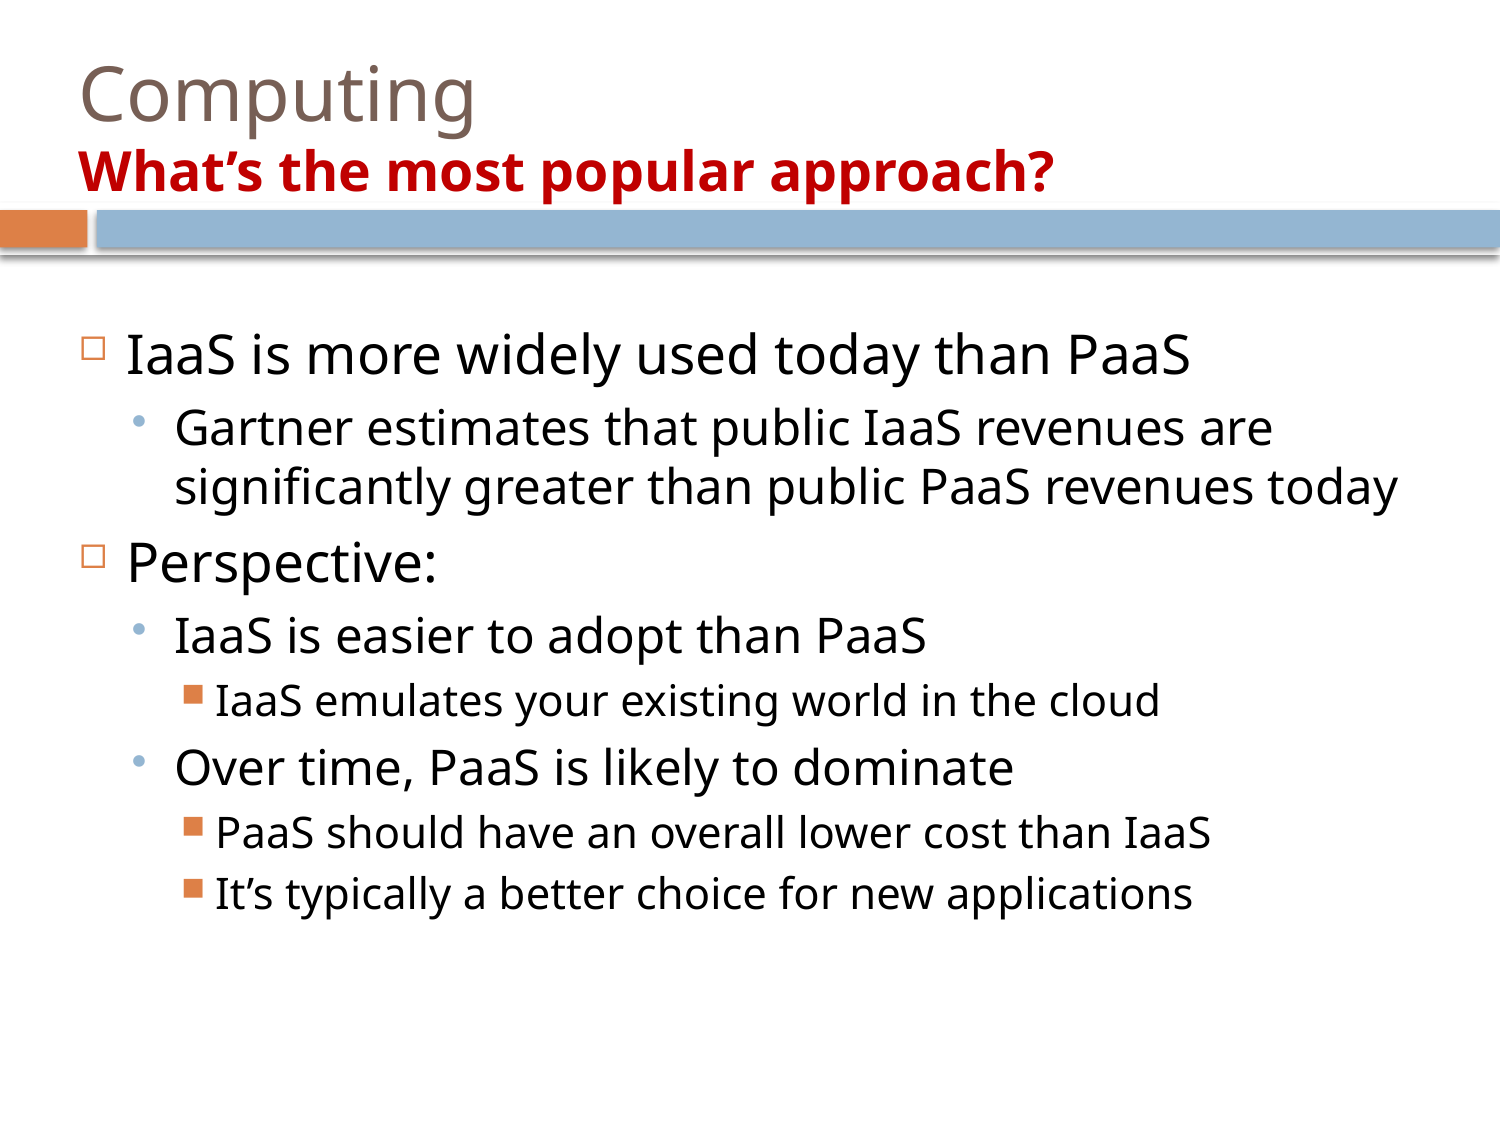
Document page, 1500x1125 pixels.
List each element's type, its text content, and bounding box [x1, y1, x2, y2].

list IaaS is more widely used today than PaaS Gartner estimates that public IaaS revenues are significantly greater than public PaaS revenues today Perspective: IaaS is easier to adopt than PaaS IaaS emulates your existing world in the cloud Over time, PaaS is likely to dominate PaaS should have an overall lower cost than IaaS It’s typically a better choice for new applications [63, 312, 1436, 971]
title Computing What’s the most popular approach? [63, 37, 1436, 211]
